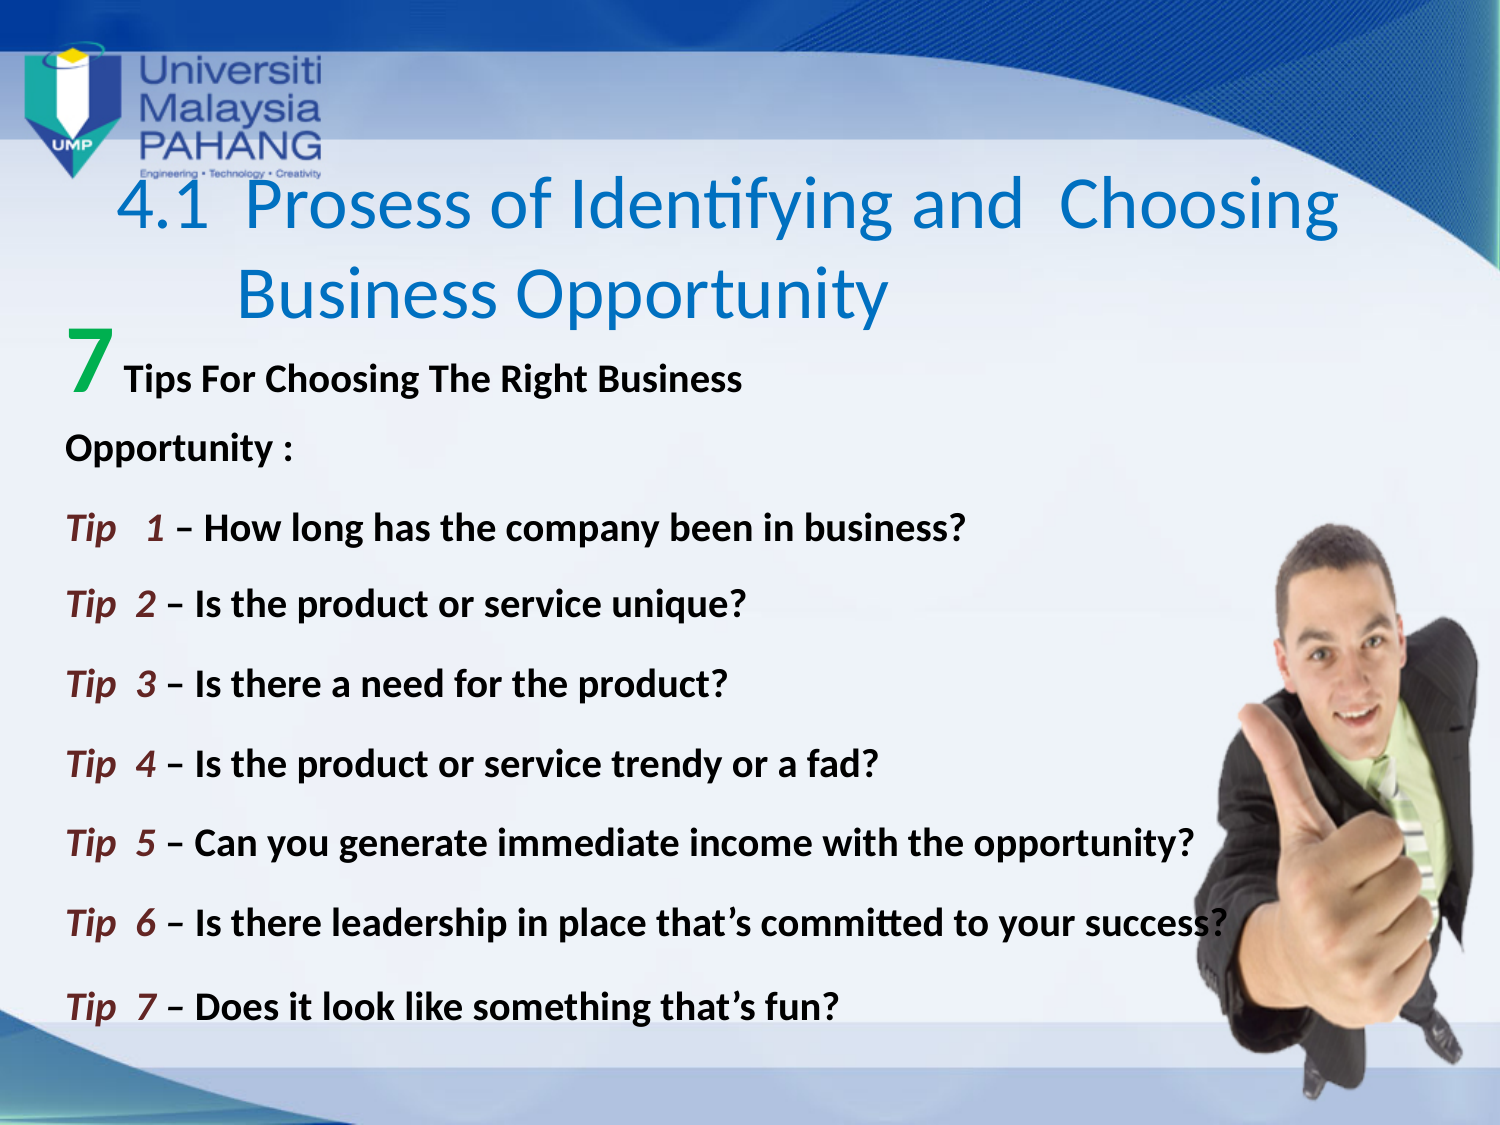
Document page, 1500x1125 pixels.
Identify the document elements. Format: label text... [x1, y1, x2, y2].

picture [0, 0, 1500, 1125]
list 7 Tips For Choosing The Right Business Opportunity : Tip 1 – How long has the company been in business? Tip 2 – Is the product or service unique? Tip 3 – Is there a need for the product? Tip 4 – Is the product or service trendy or a fad? Tip 5 – Can you generate immediate income with the opportunity? Tip 6 – Is there leadership in place that’s committed to your success? Tip 7 – Does it look like something that’s fun? [50, 338, 1275, 1050]
title 4.1 Prosess of Identifying and Choosing Business Opportunity [24, 149, 1375, 338]
